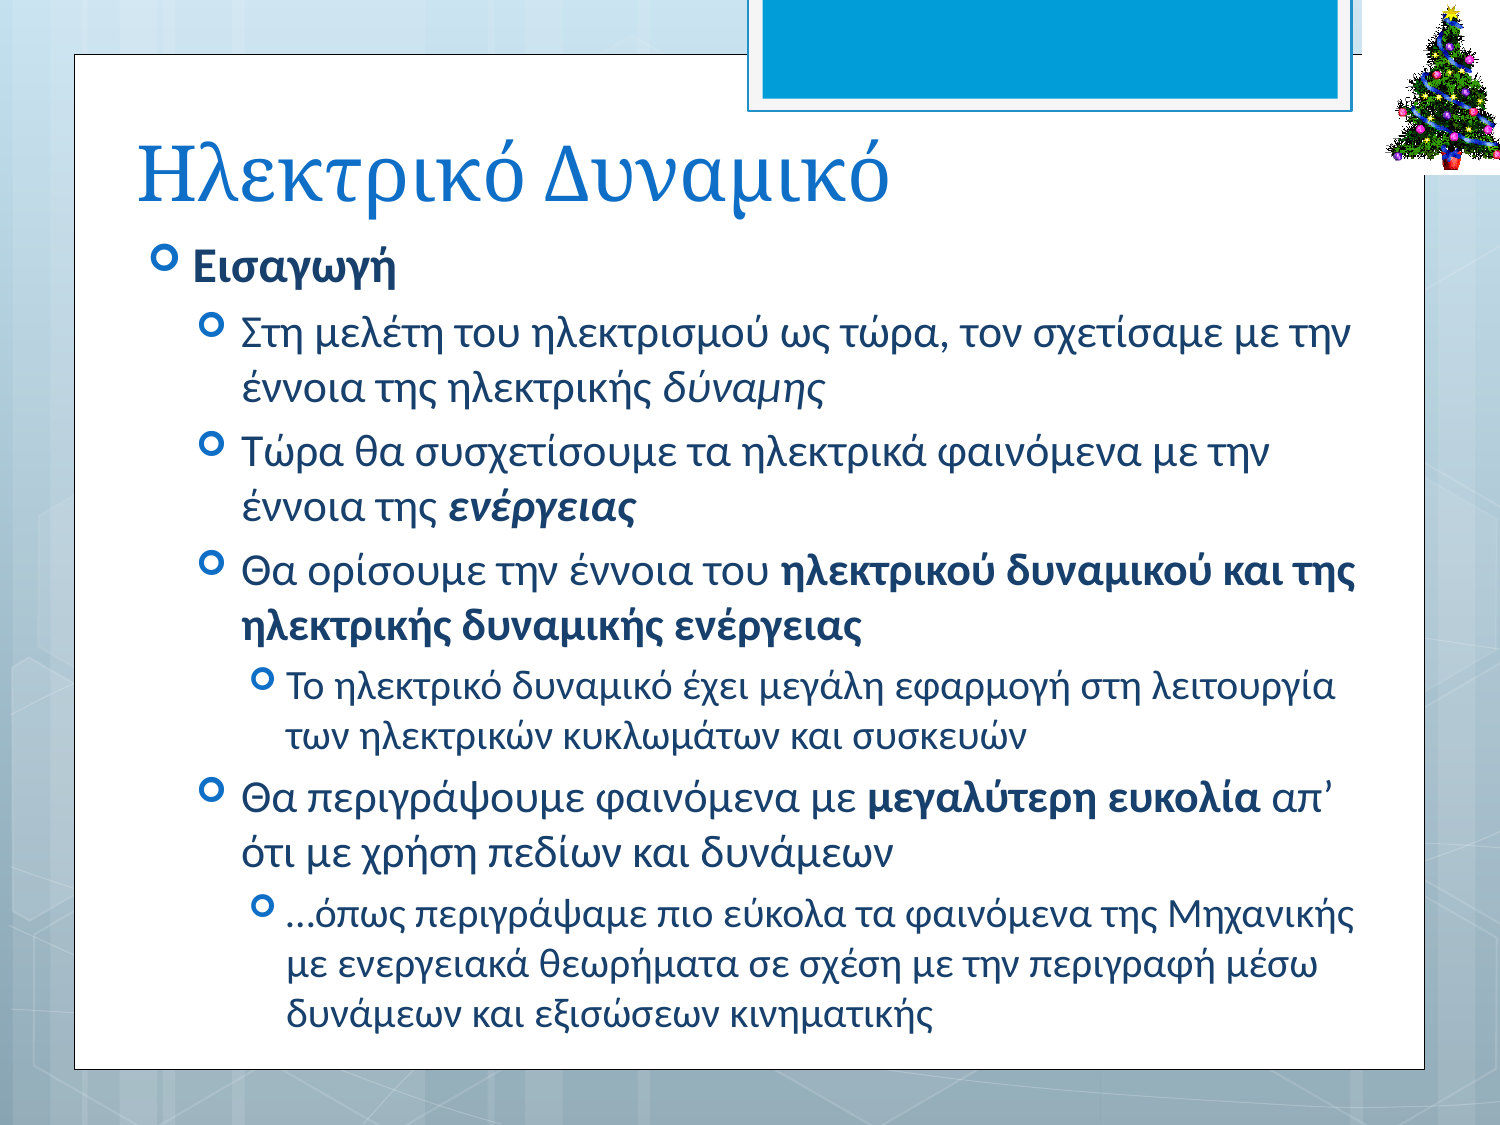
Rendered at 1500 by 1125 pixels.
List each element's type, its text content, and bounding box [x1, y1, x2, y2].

picture [1362, 0, 1500, 176]
title Ηλεκτρικό Δυναμικό [121, 116, 1338, 224]
list Εισαγωγή Στη μελέτη του ηλεκτρισμού ως τώρα, τον σχετίσαμε με την έννοια της ηλεκτρικής δύναμης Τώρα θα συσχετίσουμε τα ηλεκτρικά φαινόμενα με την έννοια της ενέργειας Θα ορίσουμε την έννοια του ηλεκτρικού δυναμικού και της ηλεκτρικής δυναμικής ενέργειας Το ηλεκτρικό δυναμικό έχει μεγάλη εφαρμογή στη λειτουργία των ηλεκτρικών κυκλωμάτων και συσκευών Θα περιγράψουμε φαινόμενα με μεγαλύτερη ευκολία απ’ ότι με χρήση πεδίων και δυνάμεων …όπως περιγράψαμε πιο εύκολα τα φαινόμενα της Μηχανικής με ενεργειακά θεωρήματα σε σχέση με την περιγραφή μέσω δυνάμεων και εξισώσεων κινηματικής [121, 224, 1413, 1075]
